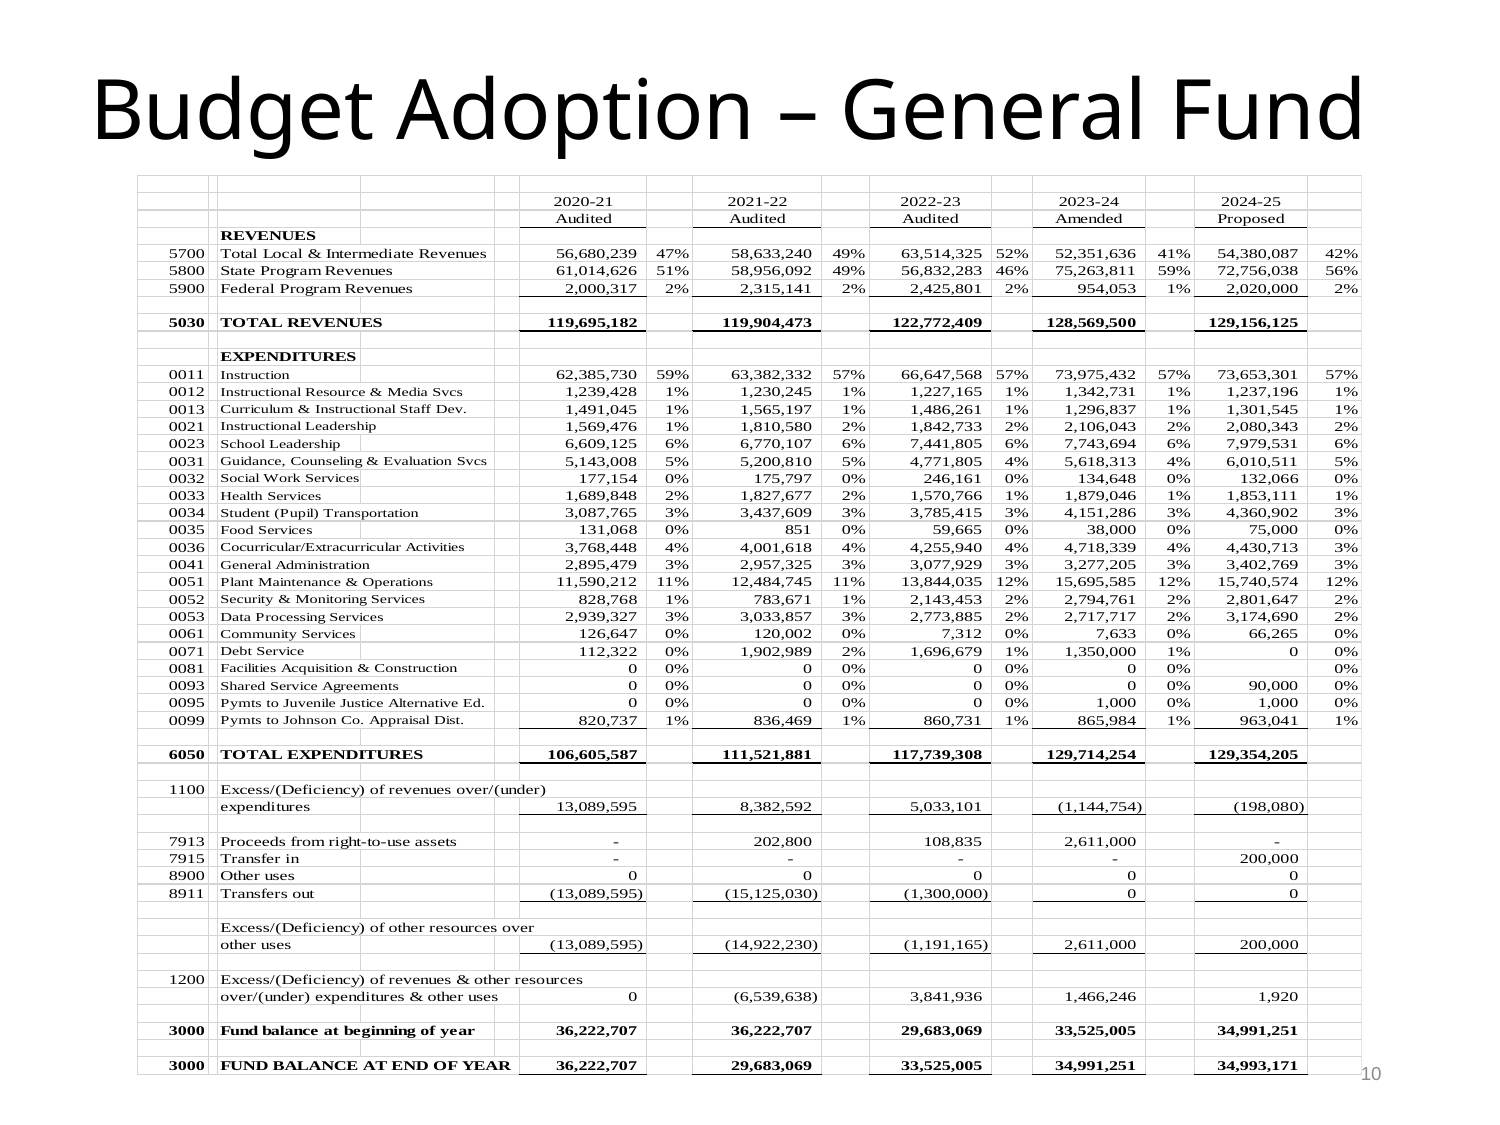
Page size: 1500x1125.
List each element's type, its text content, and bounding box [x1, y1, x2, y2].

title Budget Adoption – General Fund [75, 37, 1425, 188]
slide_number 10 [1059, 1042, 1397, 1103]
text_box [137, 174, 1363, 1075]
